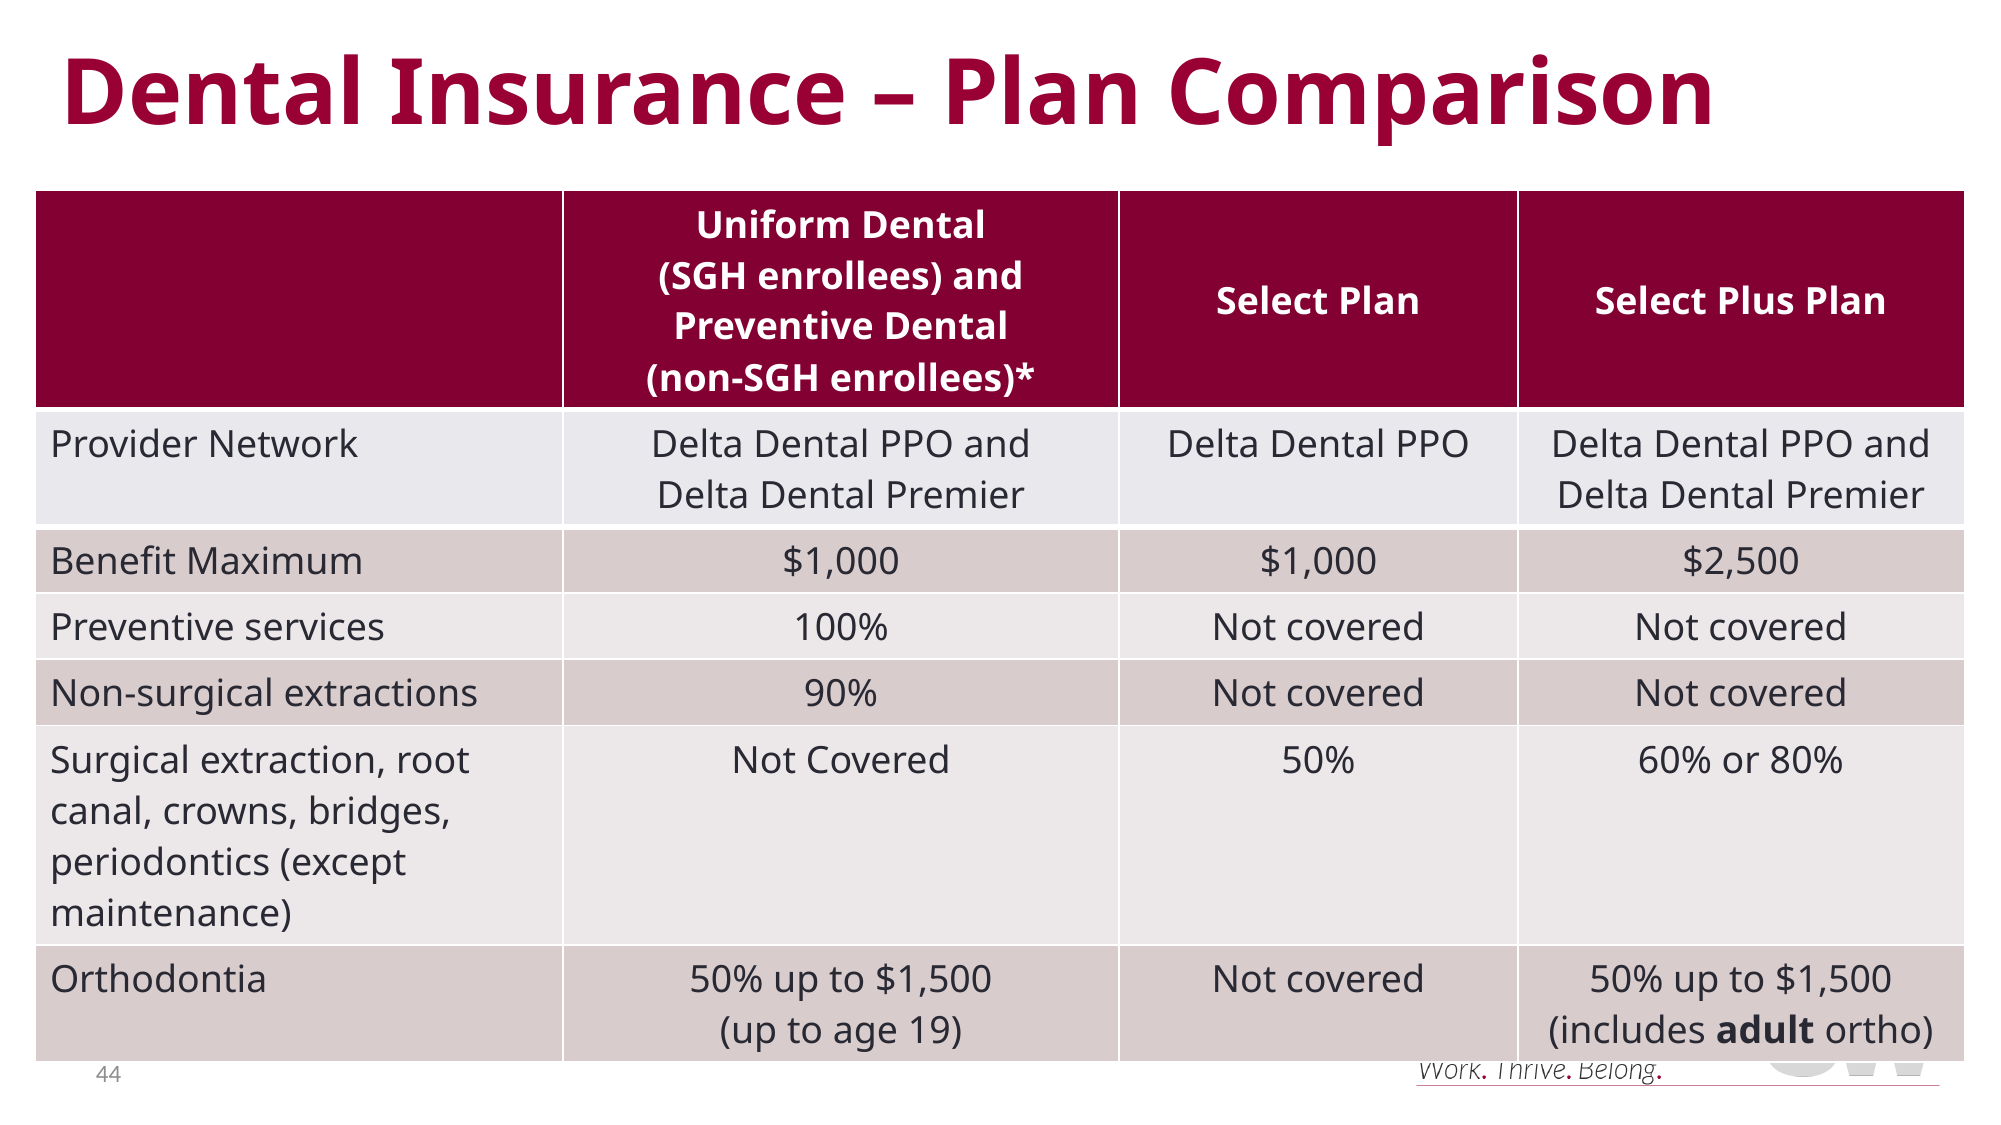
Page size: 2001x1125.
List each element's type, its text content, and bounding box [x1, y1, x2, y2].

table_cell Not covered [1519, 660, 1964, 725]
table_cell Not covered [1120, 594, 1517, 658]
table_cell Not Covered [564, 726, 1118, 944]
table_cell 50% [1120, 726, 1517, 944]
picture [1413, 1063, 1954, 1091]
table_cell $2,500 [1519, 530, 1964, 592]
table_cell Not covered [1519, 594, 1964, 658]
table_header Select Plus Plan [1519, 191, 1964, 407]
table_cell Surgical extraction, root canal, crowns, bridges, periodontics (except maintenance) [36, 726, 562, 944]
table_header [36, 191, 562, 407]
table_cell 50% up to $1,500 (includes adult ortho) [1519, 946, 1964, 1061]
table_header Uniform Dental (SGH enrollees) and Preventive Dental (non-SGH enrollees)* [564, 191, 1118, 407]
table_cell 50% up to $1,500 (up to age 19) [564, 946, 1118, 1061]
table_cell Delta Dental PPO and Delta Dental Premier [564, 412, 1118, 524]
table_cell Preventive services [36, 594, 562, 658]
title Dental Insurance – Plan Comparison [45, 26, 1926, 151]
table_cell 60% or 80% [1519, 726, 1964, 944]
table_cell Provider Network [36, 412, 562, 524]
table_cell 100% [564, 594, 1118, 658]
table_cell $1,000 [1120, 530, 1517, 592]
slide_number 44 [80, 1063, 165, 1103]
table_cell Delta Dental PPO [1120, 412, 1517, 524]
table_cell Orthodontia [36, 946, 562, 1061]
table_cell Benefit Maximum [36, 530, 562, 592]
table_cell 90% [564, 660, 1118, 725]
table_cell Not covered [1120, 946, 1517, 1061]
table_cell Not covered [1120, 660, 1517, 725]
table_cell $1,000 [564, 530, 1118, 592]
table_cell Delta Dental PPO and Delta Dental Premier [1519, 412, 1964, 524]
table_header Select Plan [1120, 191, 1517, 407]
table_cell Non-surgical extractions [36, 660, 562, 725]
